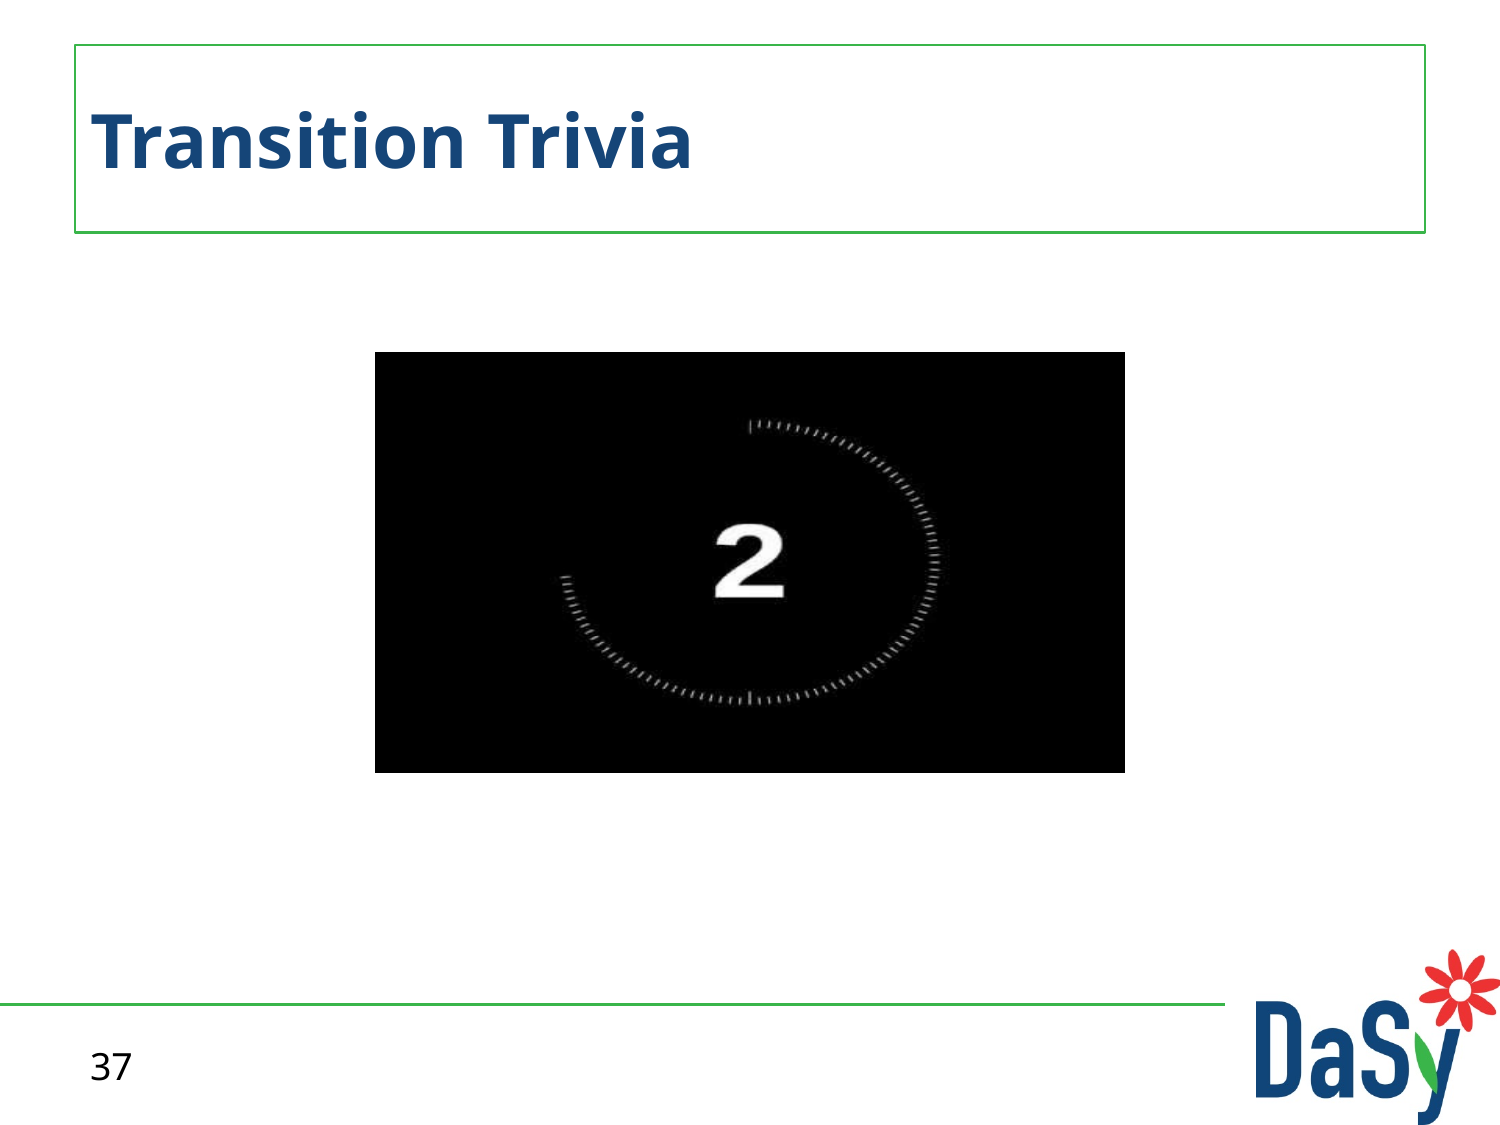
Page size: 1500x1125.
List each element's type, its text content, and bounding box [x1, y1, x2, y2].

picture [1256, 949, 1500, 1125]
slide_number 37 [75, 1038, 425, 1098]
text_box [374, 351, 1126, 774]
title Transition Trivia [74, 44, 1426, 234]
